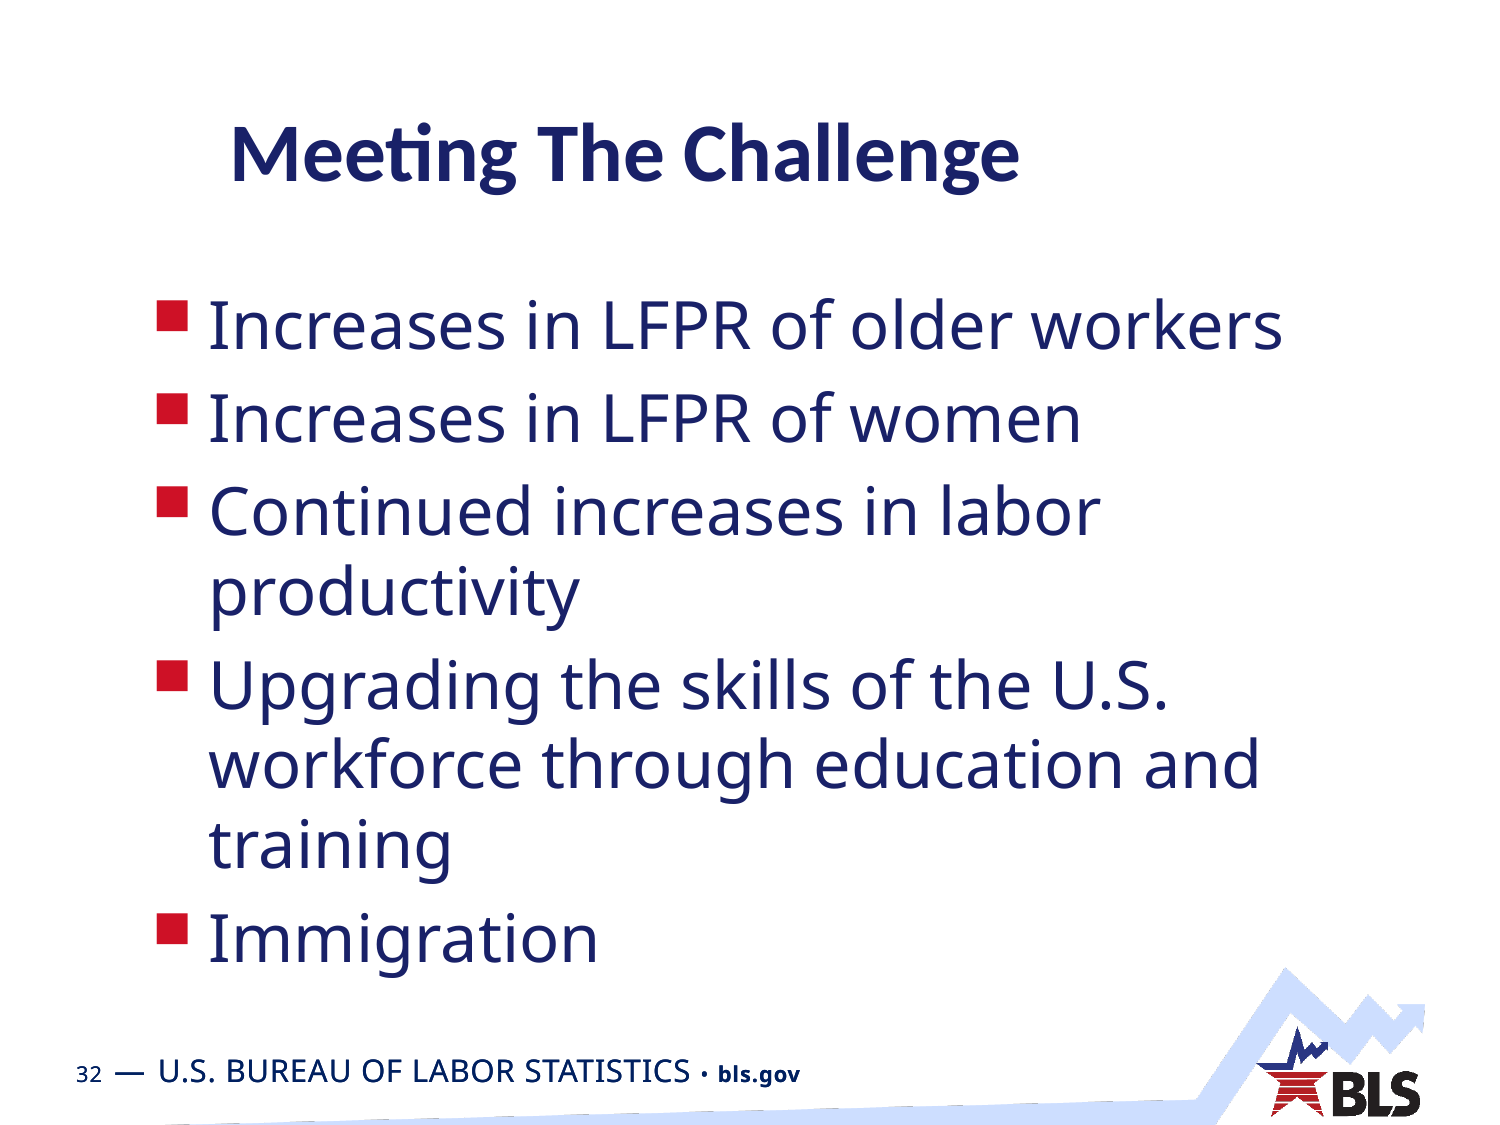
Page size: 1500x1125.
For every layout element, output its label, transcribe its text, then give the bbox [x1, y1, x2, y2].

picture [40, 967, 1425, 1125]
list Increases in LFPR of older workers Increases in LFPR of women Continued increases in labor productivity Upgrading the skills of the U.S. workforce through education and training Immigration [137, 274, 1413, 1051]
title Meeting The Challenge [214, 89, 1449, 241]
